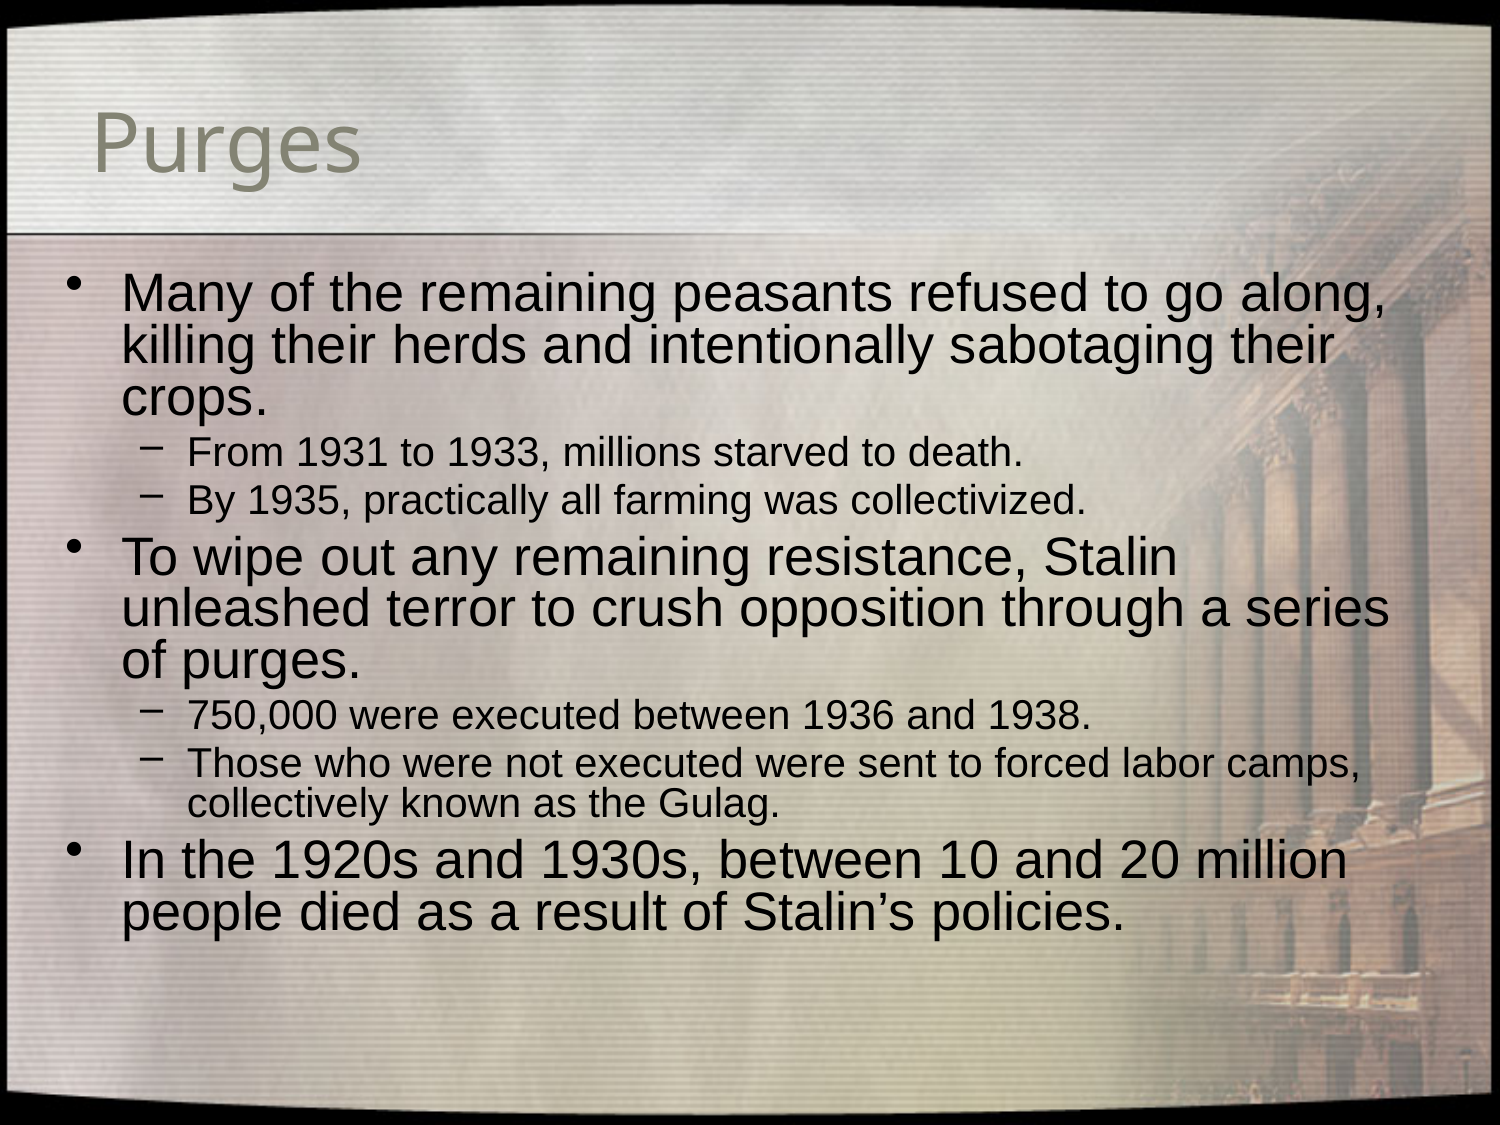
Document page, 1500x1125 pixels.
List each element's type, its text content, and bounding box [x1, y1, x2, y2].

list Many of the remaining peasants refused to go along, killing their herds and intentionally sabotaging their crops. From 1931 to 1933, millions starved to death. By 1935, practically all farming was collectivized. To wipe out any remaining resistance, Stalin unleashed terror to crush opposition through a series of purges. 750,000 were executed between 1936 and 1938. Those who were not executed were sent to forced labor camps, collectively known as the Gulag. In the 1920s and 1930s, between 10 and 20 million people died as a result of Stalin’s policies. [49, 262, 1451, 1076]
title Purges [74, 44, 1426, 233]
picture [0, 0, 1500, 1125]
